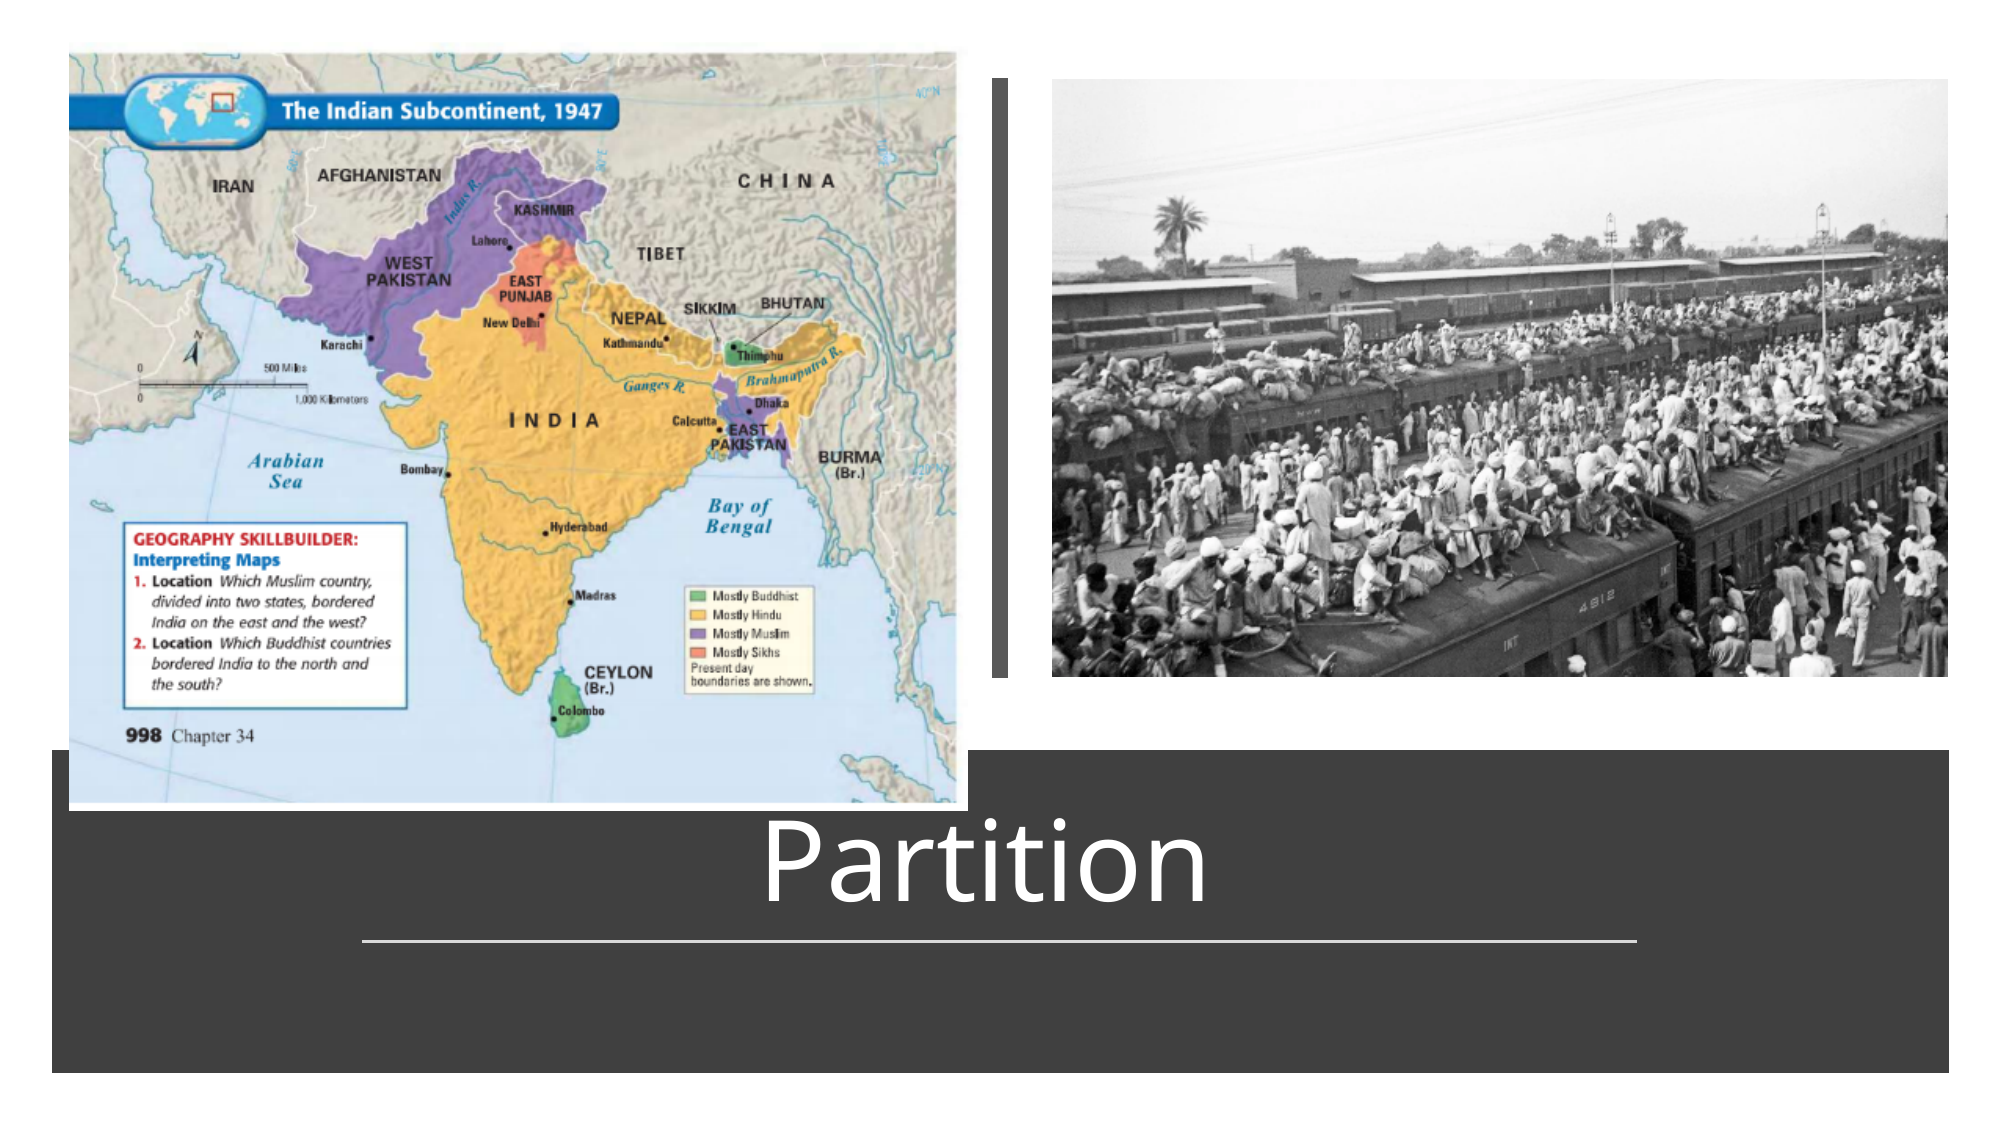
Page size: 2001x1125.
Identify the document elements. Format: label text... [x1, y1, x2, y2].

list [1052, 79, 1948, 677]
picture [69, 42, 968, 811]
text_box [61, 759, 1939, 1064]
title Partition [86, 780, 1914, 933]
